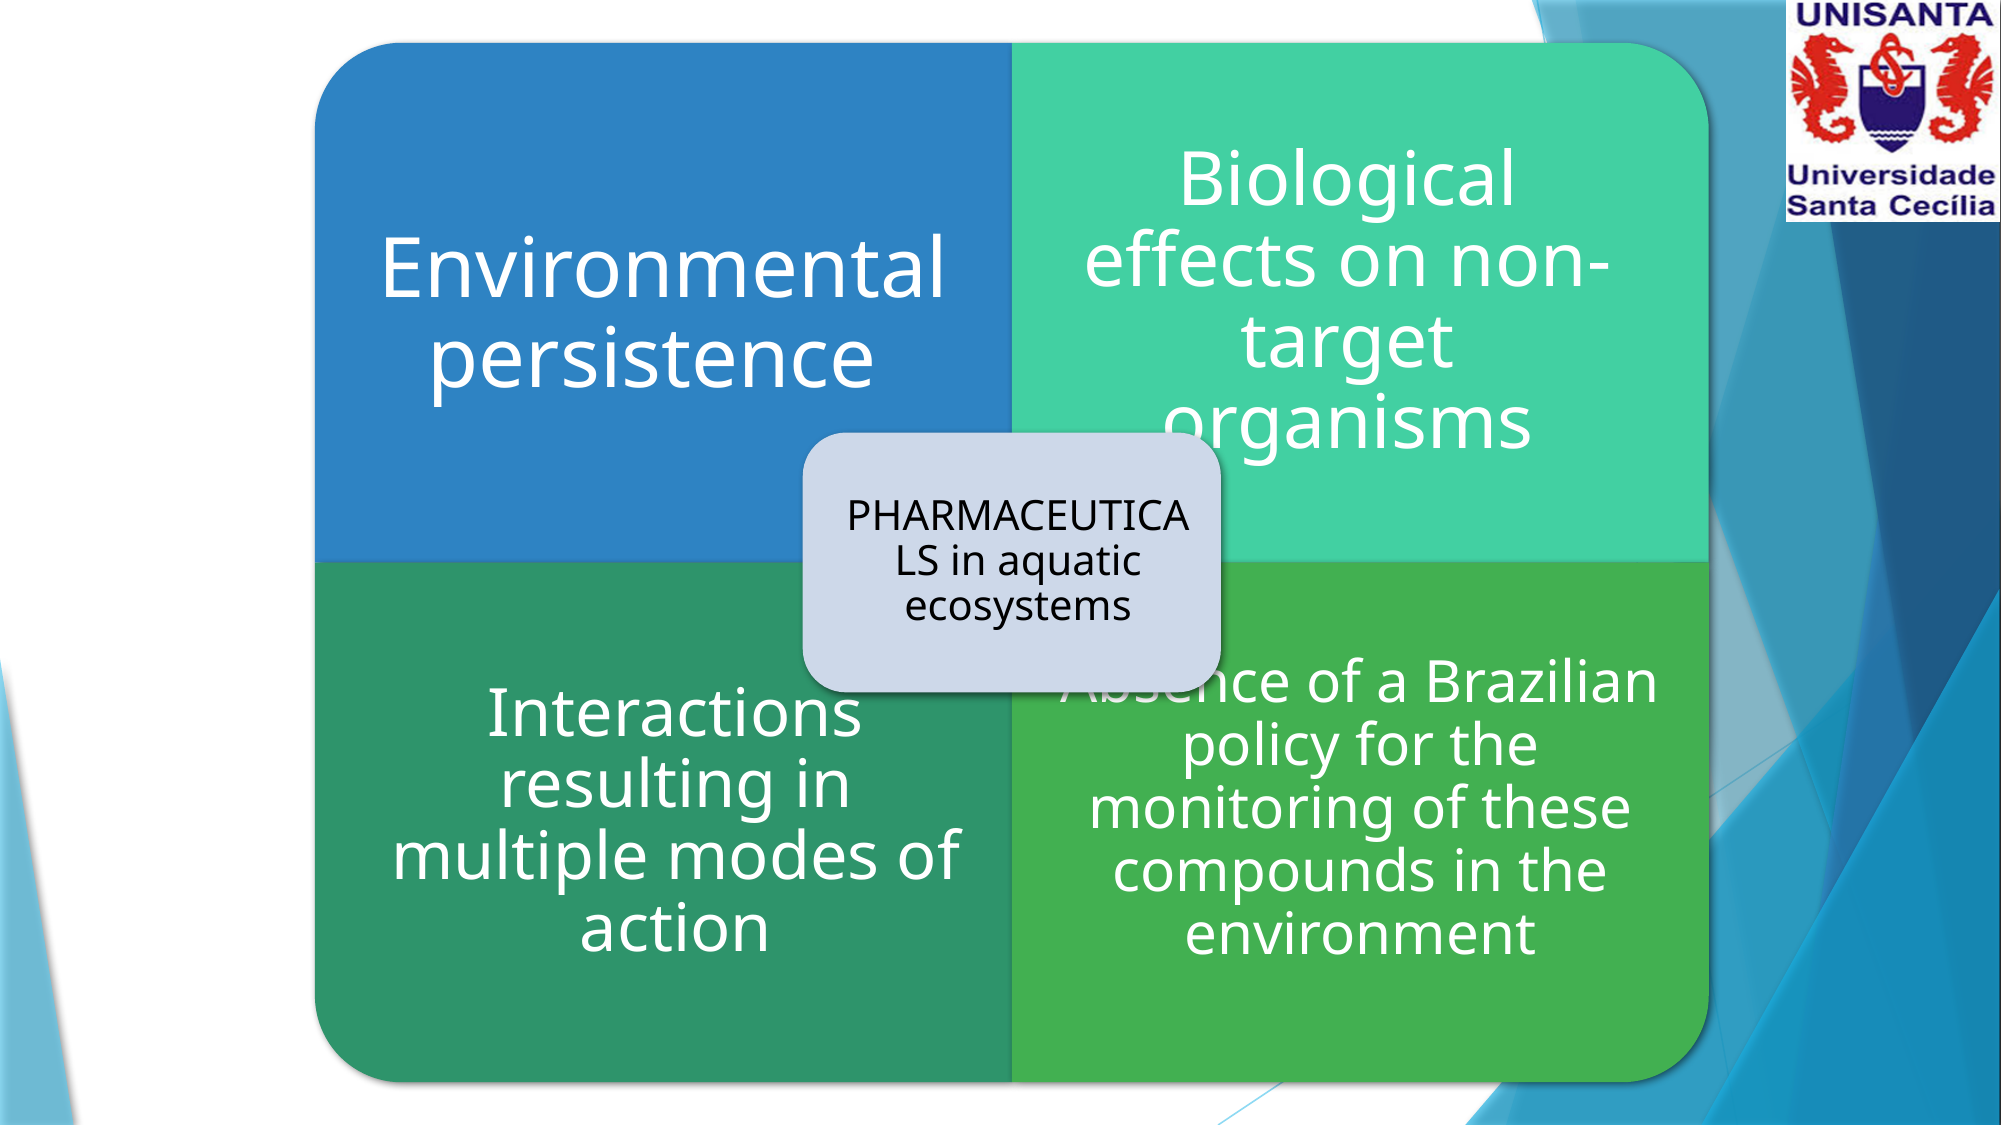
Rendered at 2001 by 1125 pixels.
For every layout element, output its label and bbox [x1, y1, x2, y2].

picture [1786, 0, 2000, 223]
text_box [314, 42, 1709, 1083]
